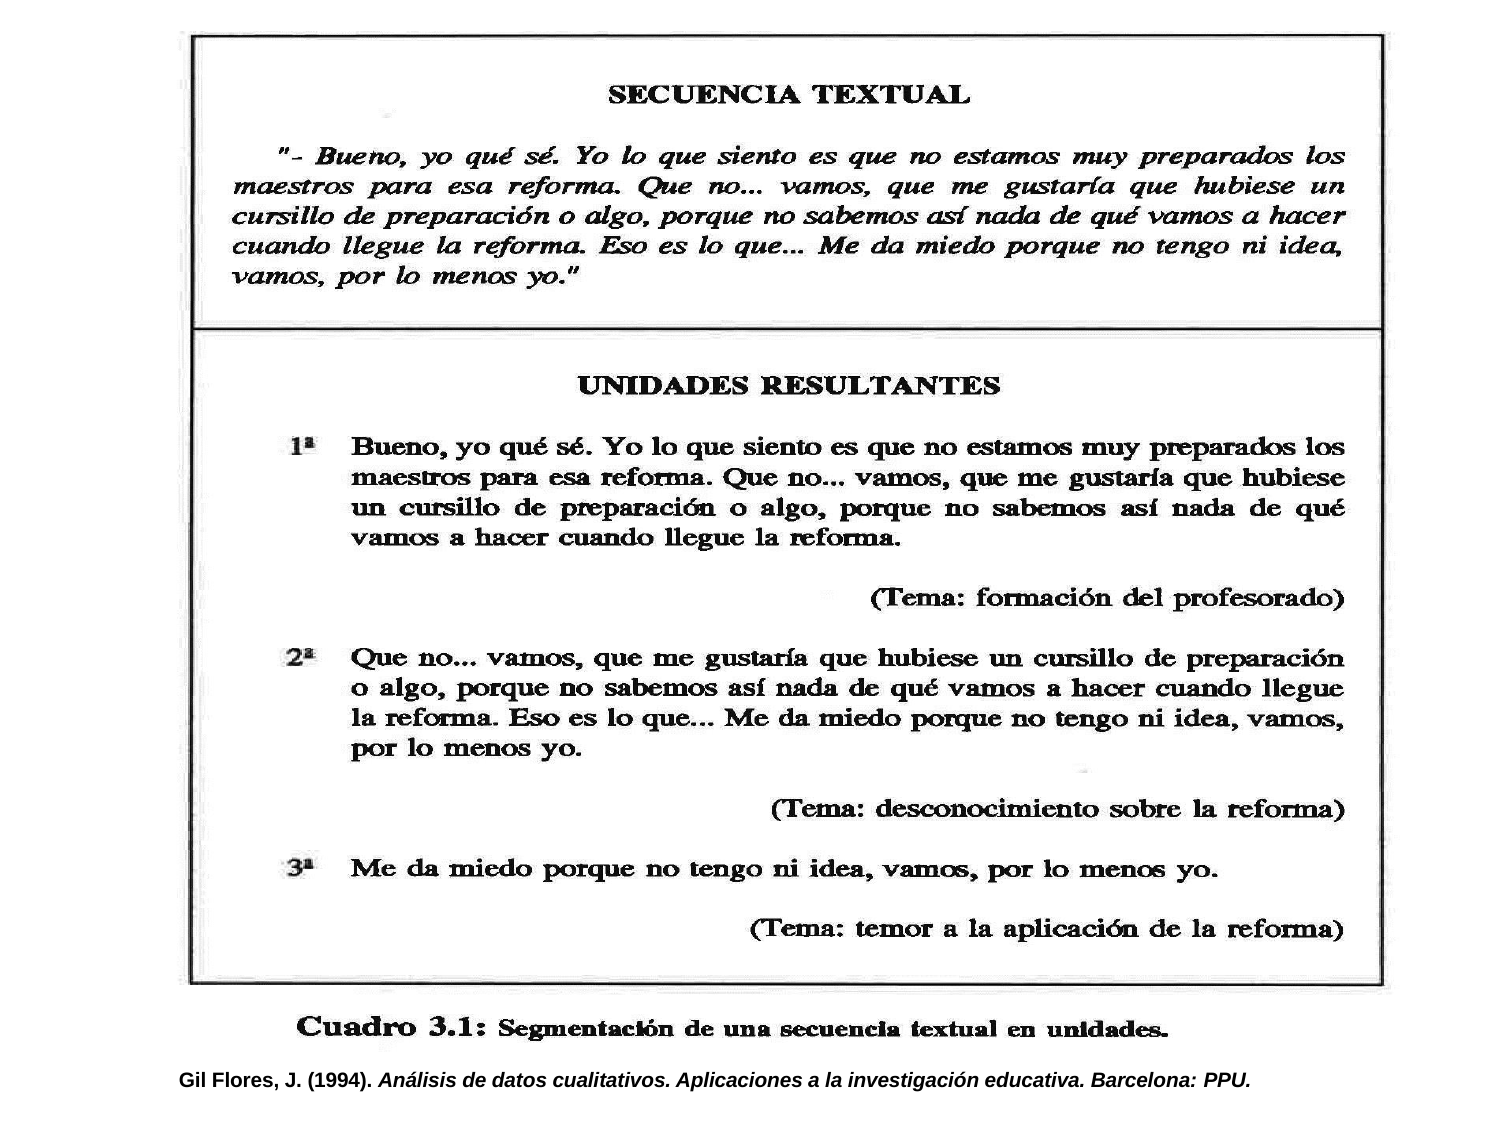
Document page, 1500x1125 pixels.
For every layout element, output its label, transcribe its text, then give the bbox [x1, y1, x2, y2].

text_box Gil Flores, J. (1994). Análisis de datos cualitativos. Aplicaciones a la investigación educativa. Barcelona: PPU. [176, 1064, 1265, 1092]
text_box [176, 31, 1400, 1052]
